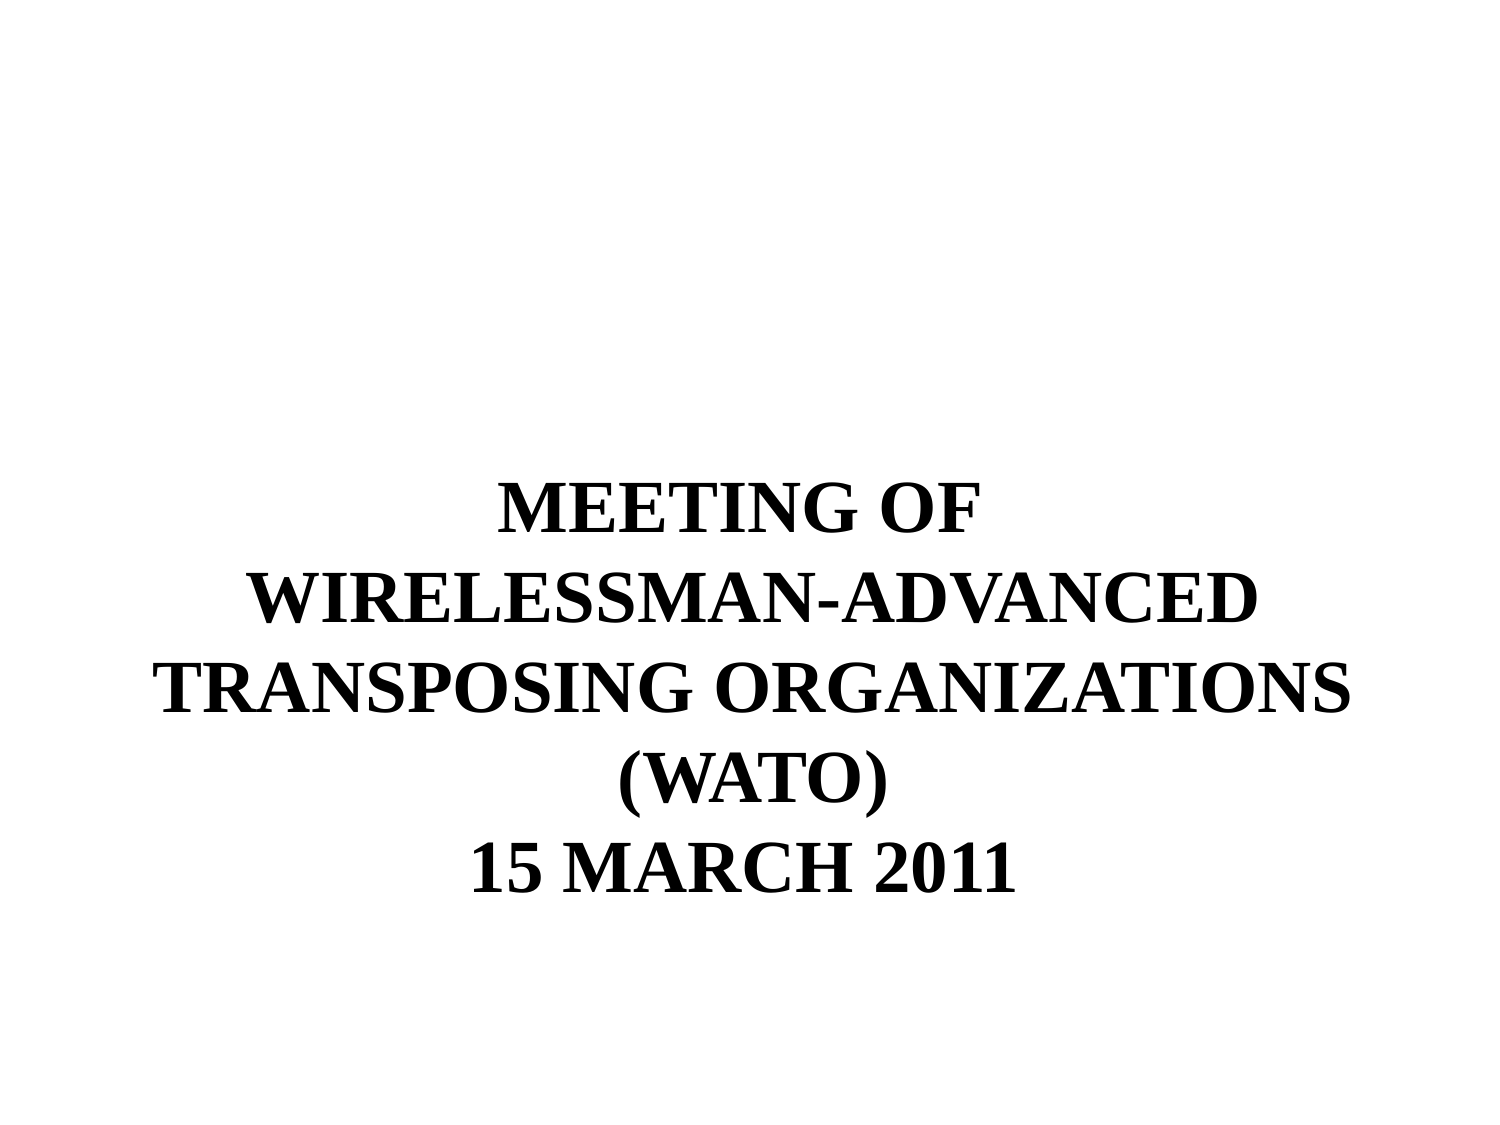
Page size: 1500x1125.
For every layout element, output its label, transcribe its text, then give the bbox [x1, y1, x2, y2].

title Meeting of Wirelessman-advanced transposing organizations (Wato) 15 March 2011 [112, 450, 1388, 674]
